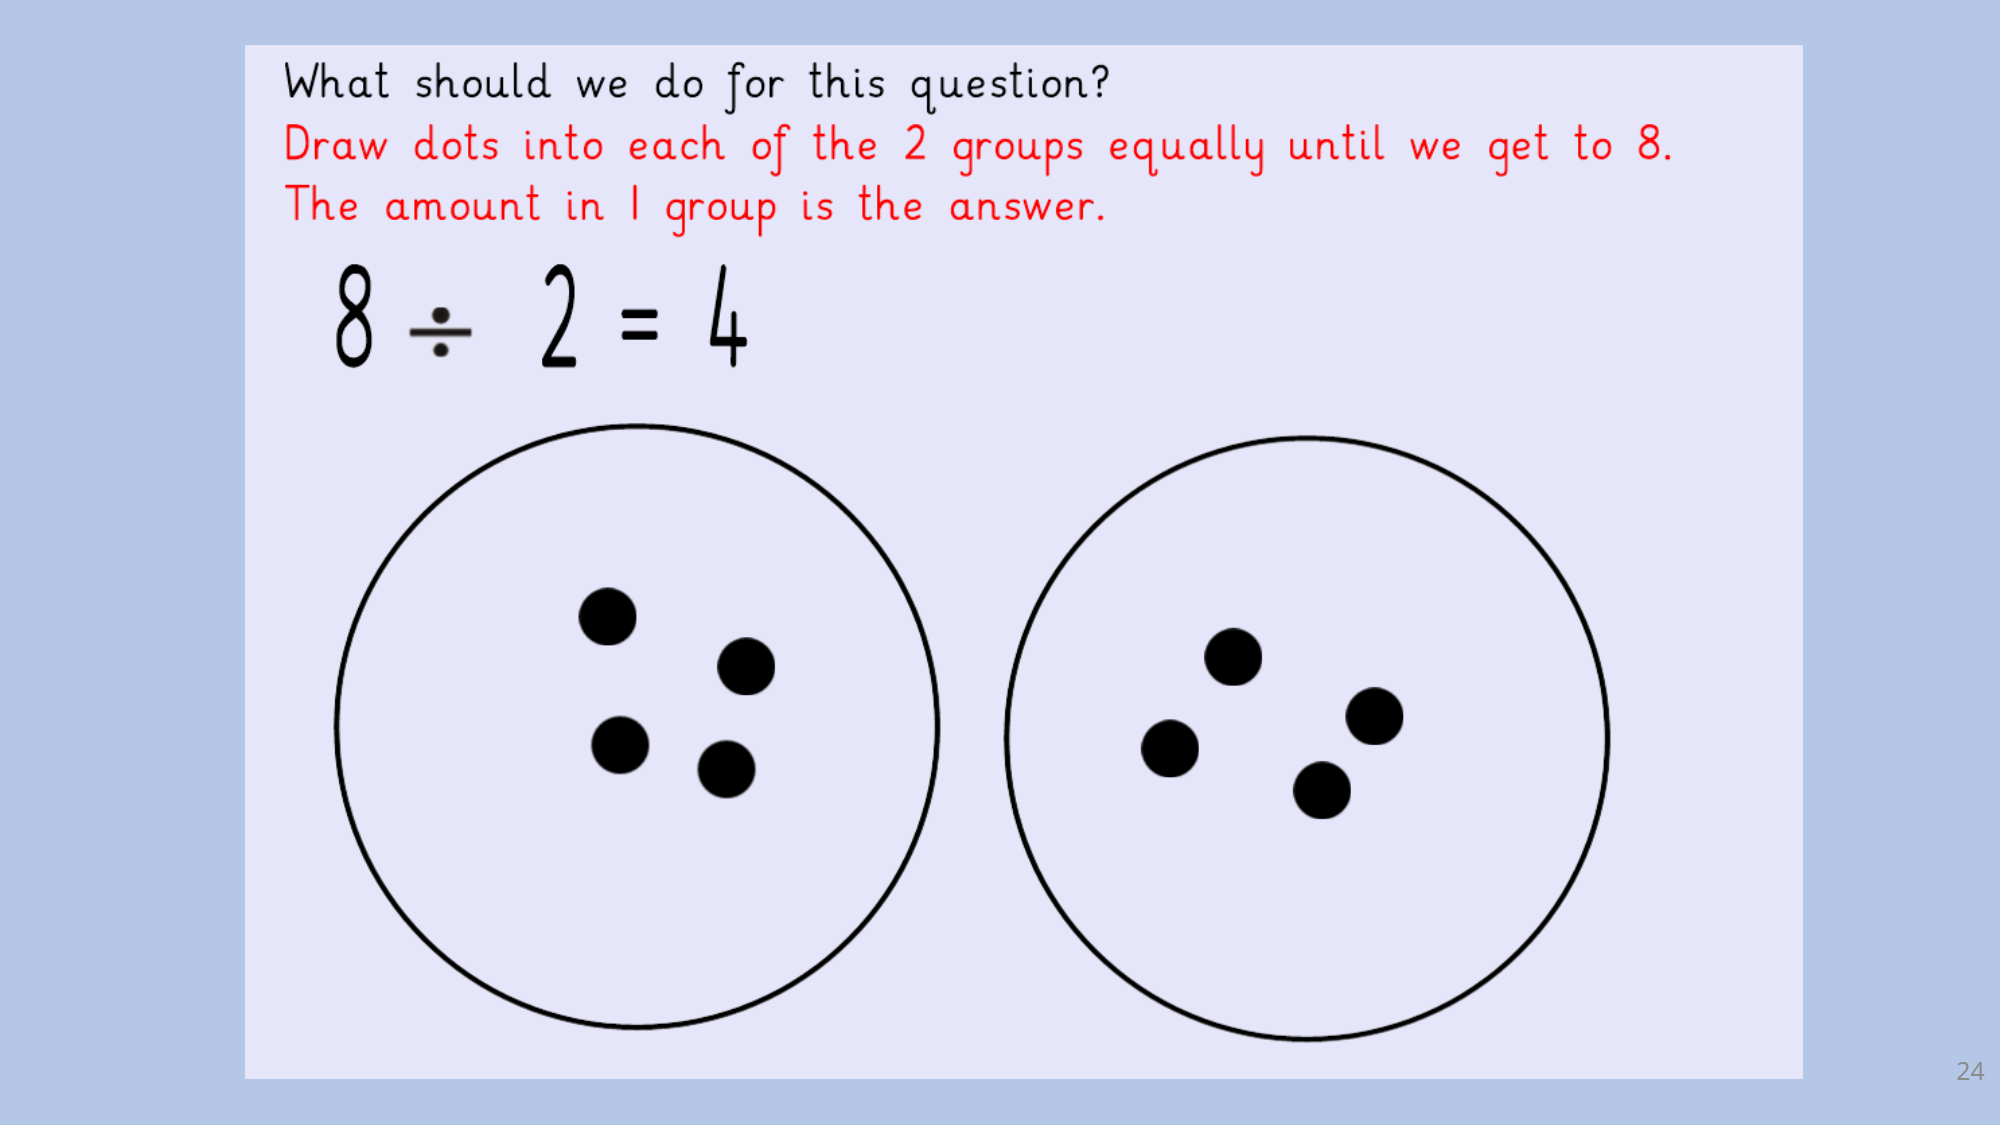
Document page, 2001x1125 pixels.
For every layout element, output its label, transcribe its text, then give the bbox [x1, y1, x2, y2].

picture [244, 45, 1803, 1080]
slide_number 24 [1550, 1042, 2000, 1103]
